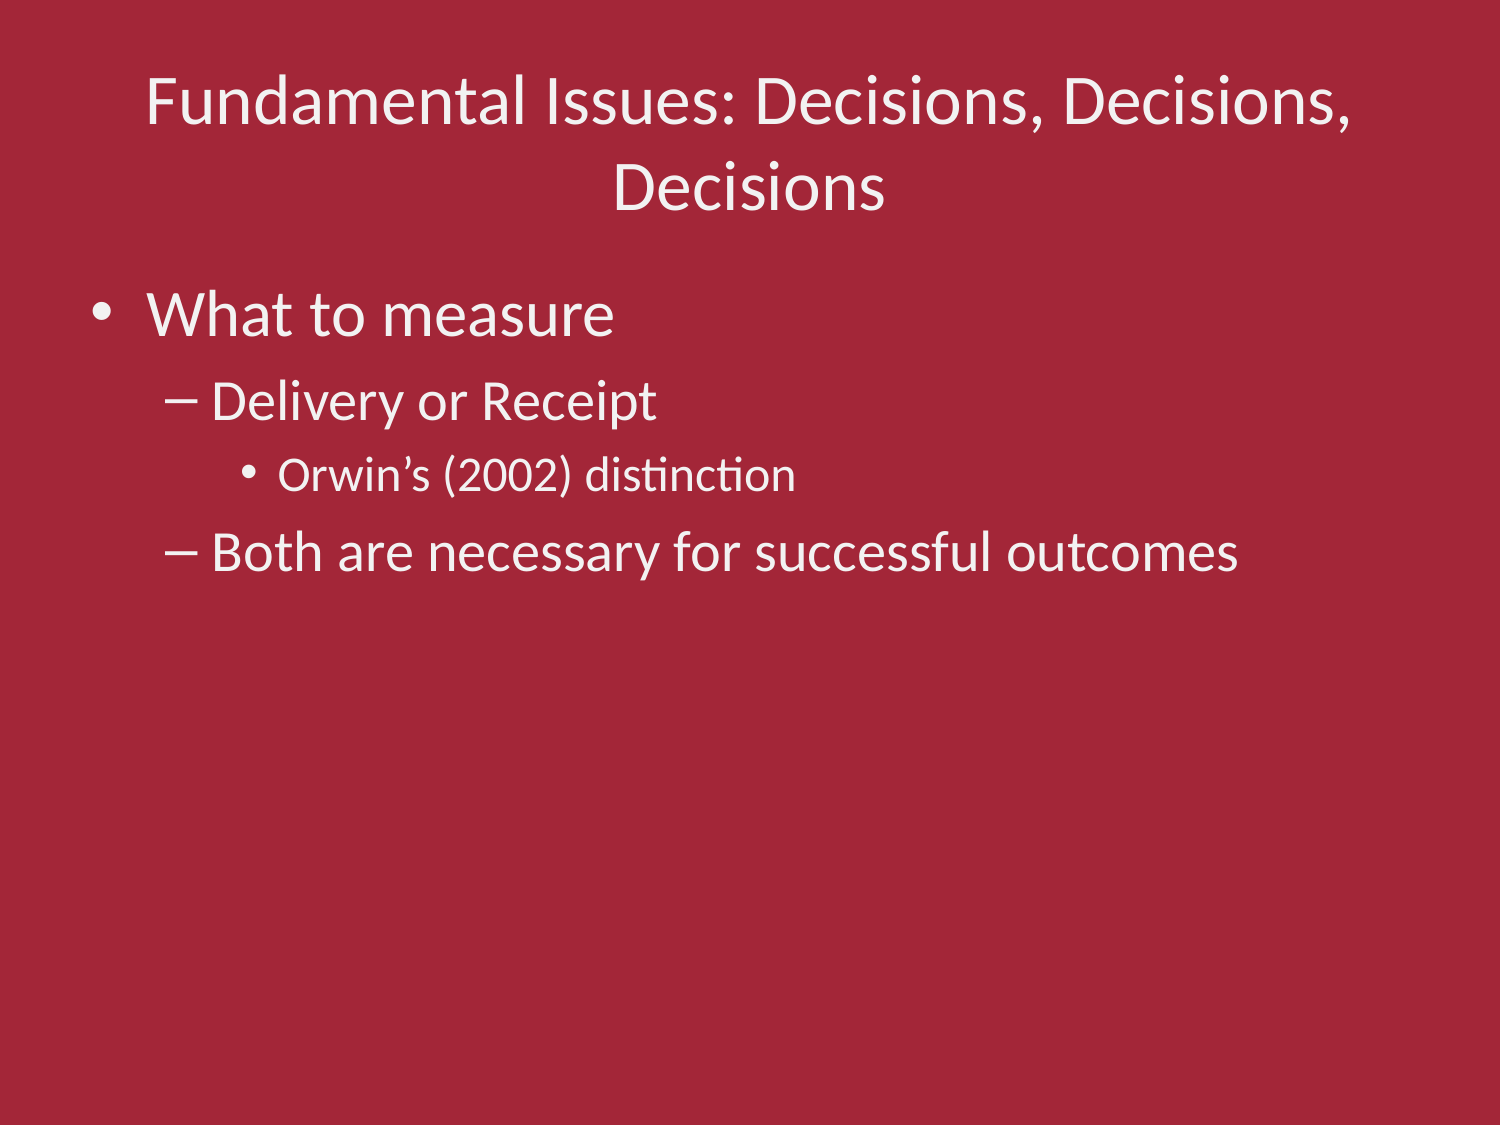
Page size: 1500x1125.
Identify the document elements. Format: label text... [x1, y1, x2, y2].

title Fundamental Issues: Decisions, Decisions, Decisions [75, 45, 1425, 233]
list What to measure Delivery or Receipt Orwin’s (2002) distinction Both are necessary for successful outcomes [75, 262, 1425, 1005]
